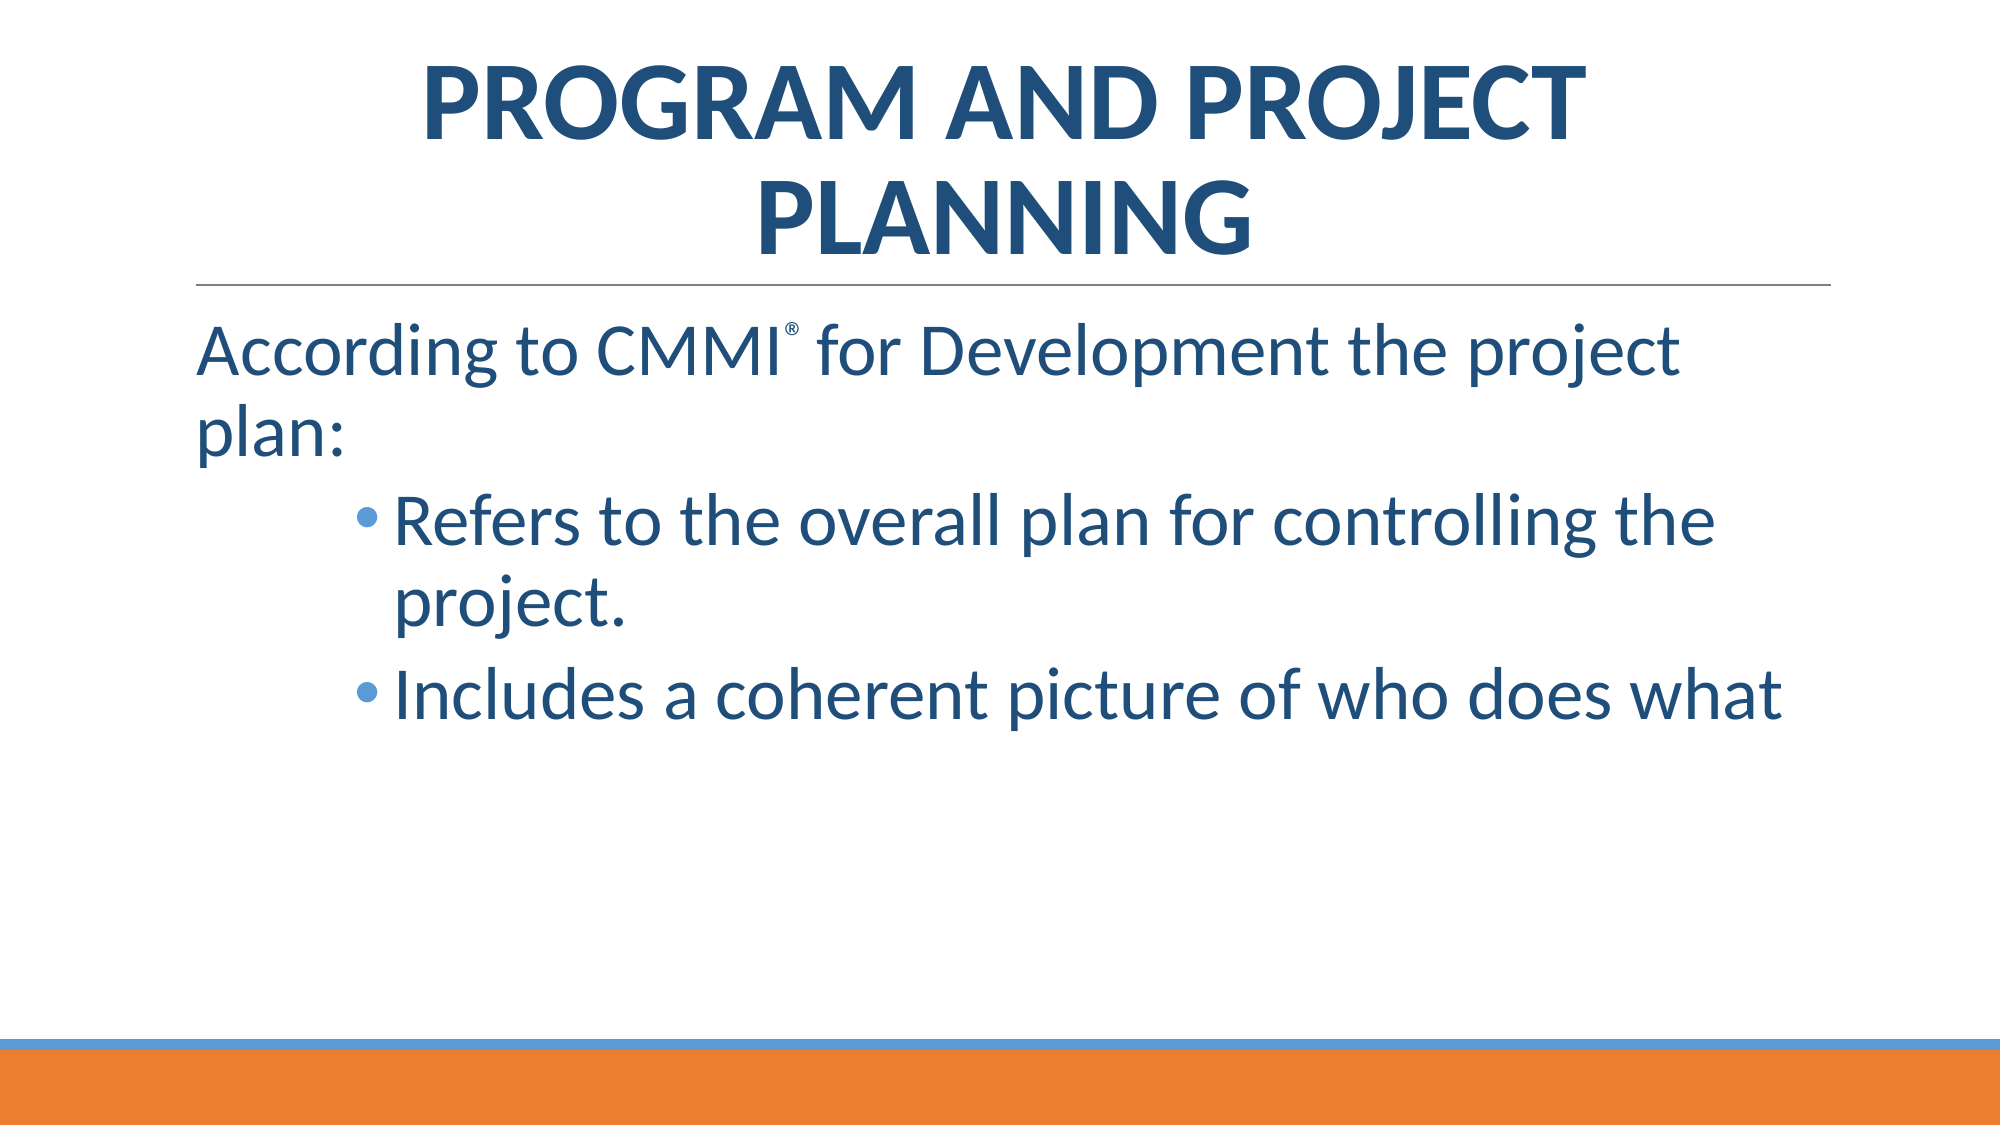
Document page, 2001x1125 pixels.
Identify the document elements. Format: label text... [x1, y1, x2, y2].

list According to CMMI® for Development the project plan: Refers to the overall plan for controlling the project. Includes a coherent picture of who does what [180, 302, 1830, 963]
title PROGRAM AND PROJECT PLANNING [180, 47, 1830, 285]
